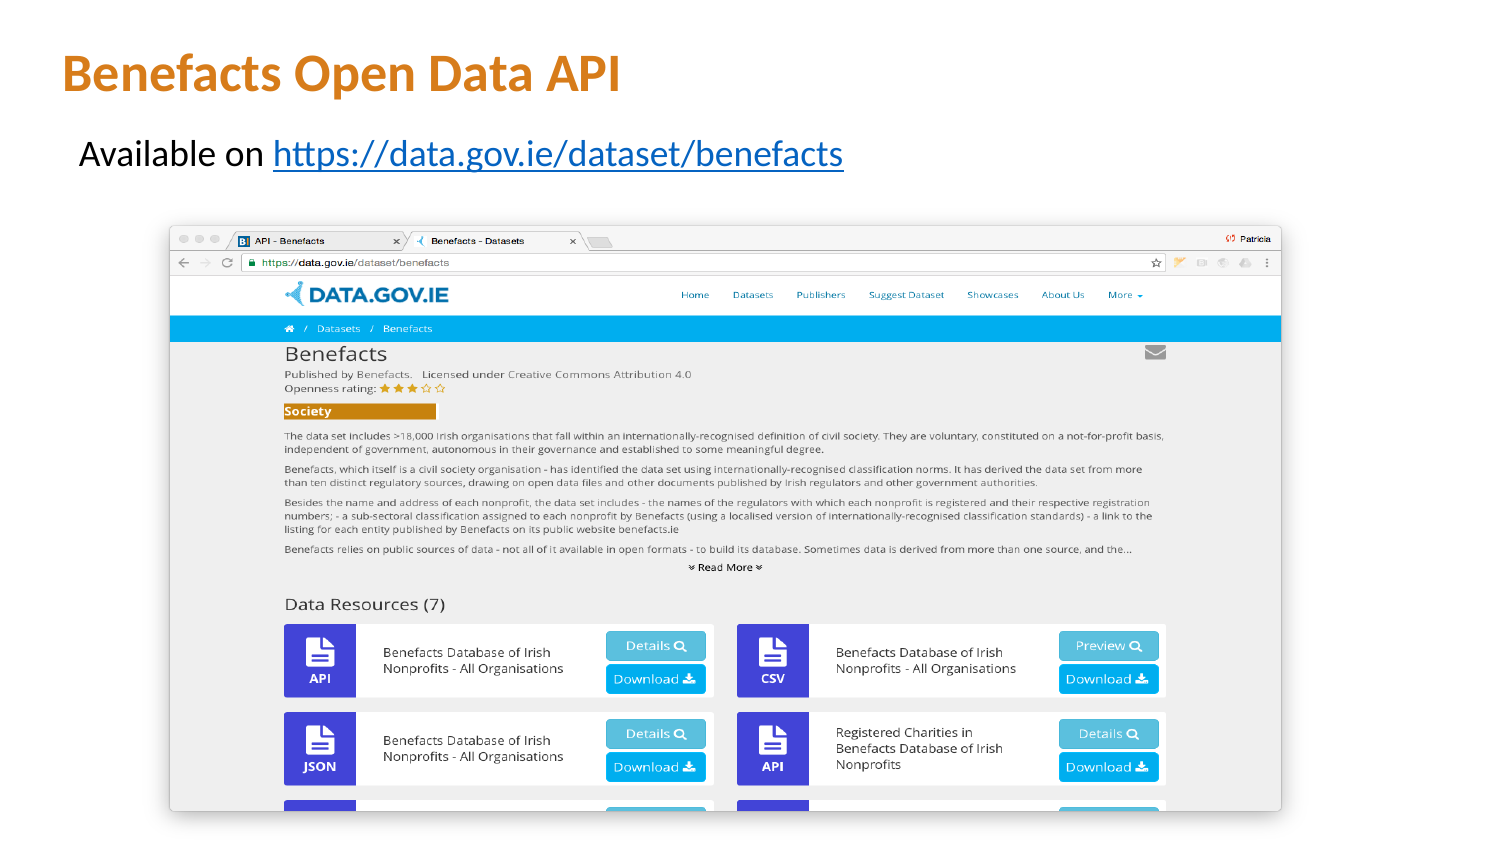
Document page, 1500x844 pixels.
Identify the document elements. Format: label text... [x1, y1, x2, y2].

text_box Available on https://data.gov.ie/dataset/benefacts [67, 123, 856, 181]
picture [137, 203, 1313, 844]
text_box Benefacts Open Data API [51, 31, 635, 108]
